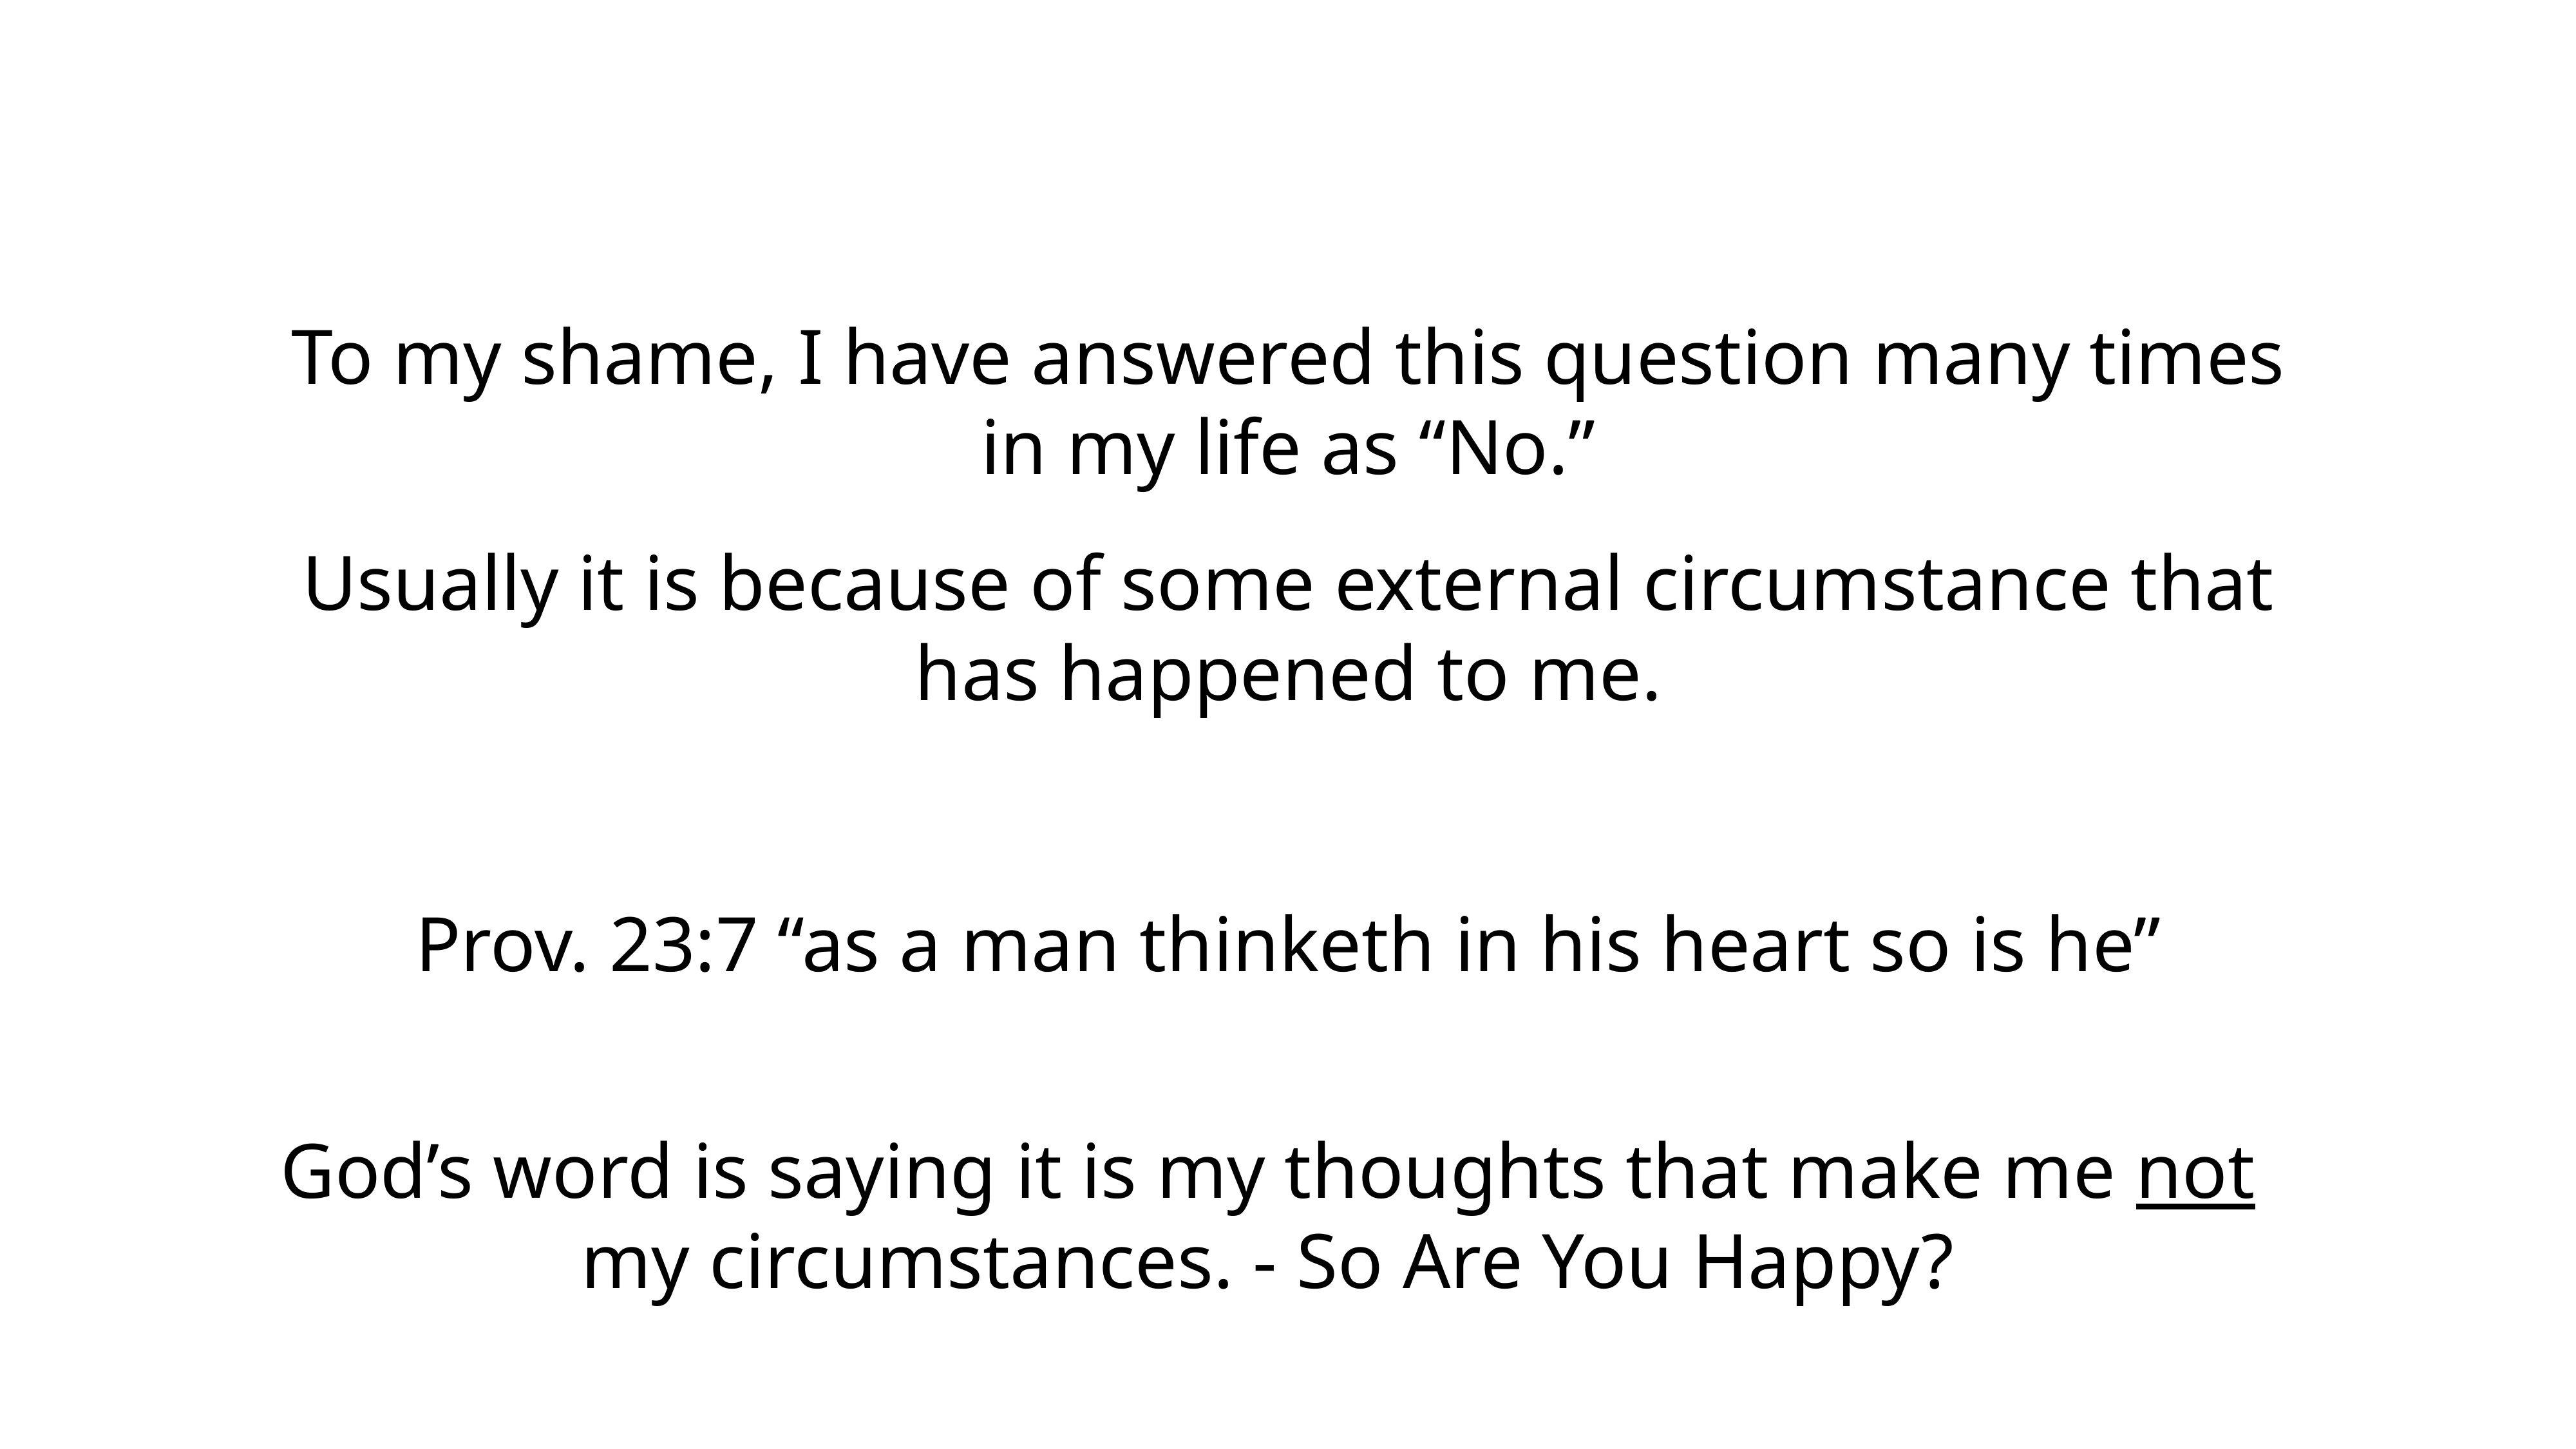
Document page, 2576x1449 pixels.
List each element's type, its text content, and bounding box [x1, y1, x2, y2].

text_box Prov. 23:7 “as a man thinketh in his heart so is he” [252, 891, 2325, 992]
list To my shame, I have answered this question many times in my life as “No.” Usually it is because of some external circumstance that has happened to me. [252, 302, 2325, 722]
text_box God’s word is saying it is my thoughts that make me not my circumstances. - So Are You Happy? [231, 1117, 2304, 1309]
